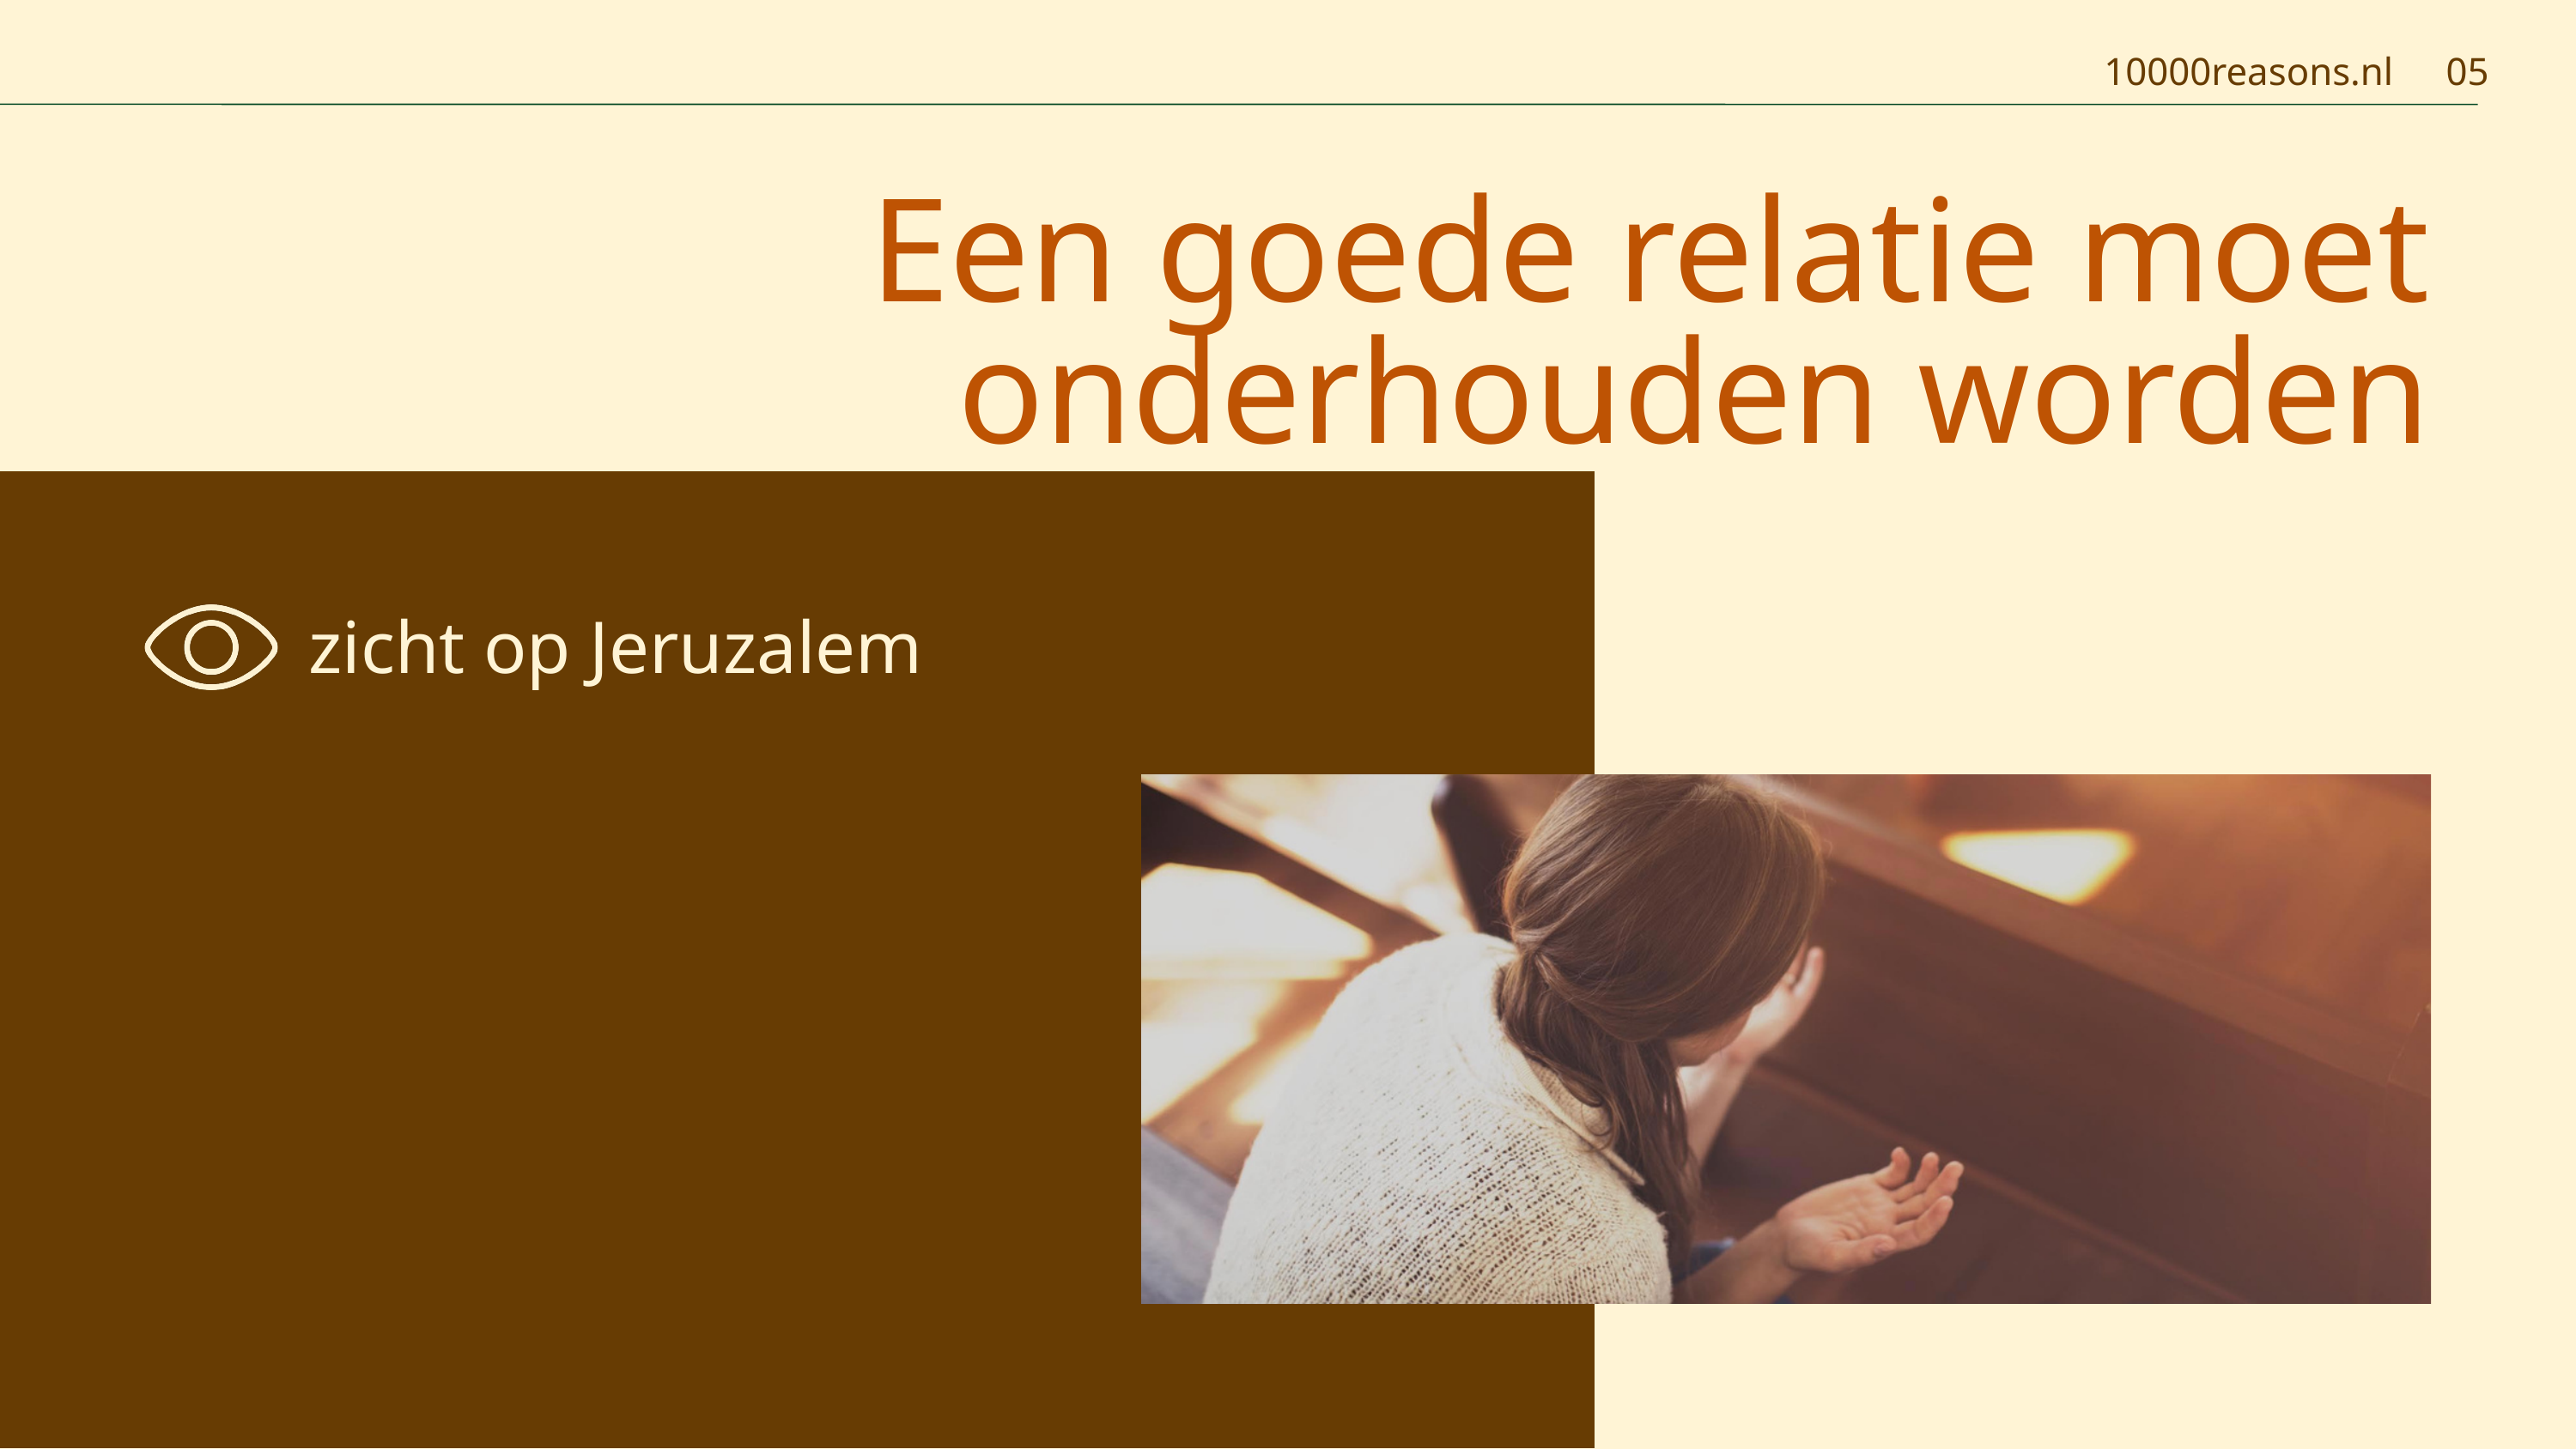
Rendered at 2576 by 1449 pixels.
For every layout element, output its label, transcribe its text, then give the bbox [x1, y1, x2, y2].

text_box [1140, 774, 2432, 1304]
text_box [0, 470, 1595, 1449]
text_box Een goede relatie moet onderhouden worden [714, 188, 2432, 472]
text_box 10000reasons.nl [1843, 55, 2394, 94]
text_box 05 [2445, 55, 2524, 94]
